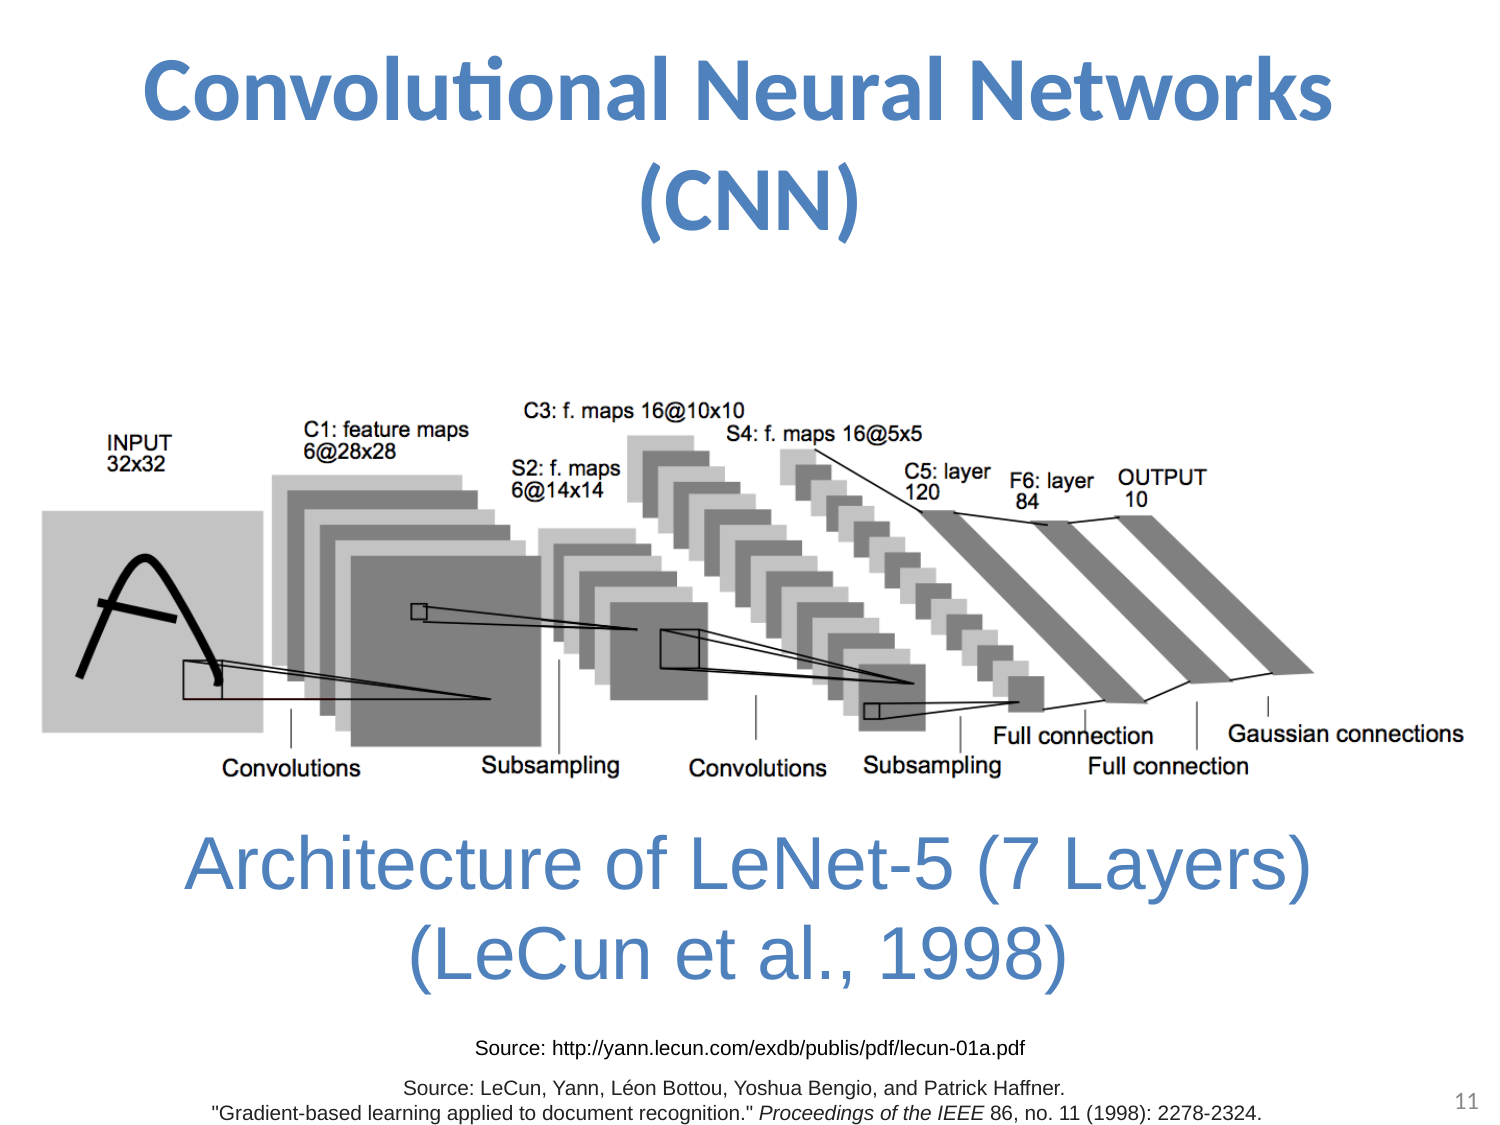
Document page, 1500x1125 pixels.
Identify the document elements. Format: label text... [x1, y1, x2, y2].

text_box Source: http://yann.lecun.com/exdb/publis/pdf/lecun-01a.pdf [280, 1026, 1220, 1067]
picture [26, 391, 1474, 788]
title Convolutional Neural Networks (CNN) [75, 45, 1425, 233]
slide_number 11 [1425, 1069, 1495, 1125]
text_box Architecture of LeNet-5 (7 Layers) (LeCun et al., 1998) [52, 807, 1447, 1002]
text_box Source: LeCun, Yann, Léon Bottou, Yoshua Bengio, and Patrick Haffner. "Gradient-based learning applied to document recognition." Proceedings of the IEEE 86, no. 11 (1998): 2278-2324. [49, 1067, 1425, 1125]
